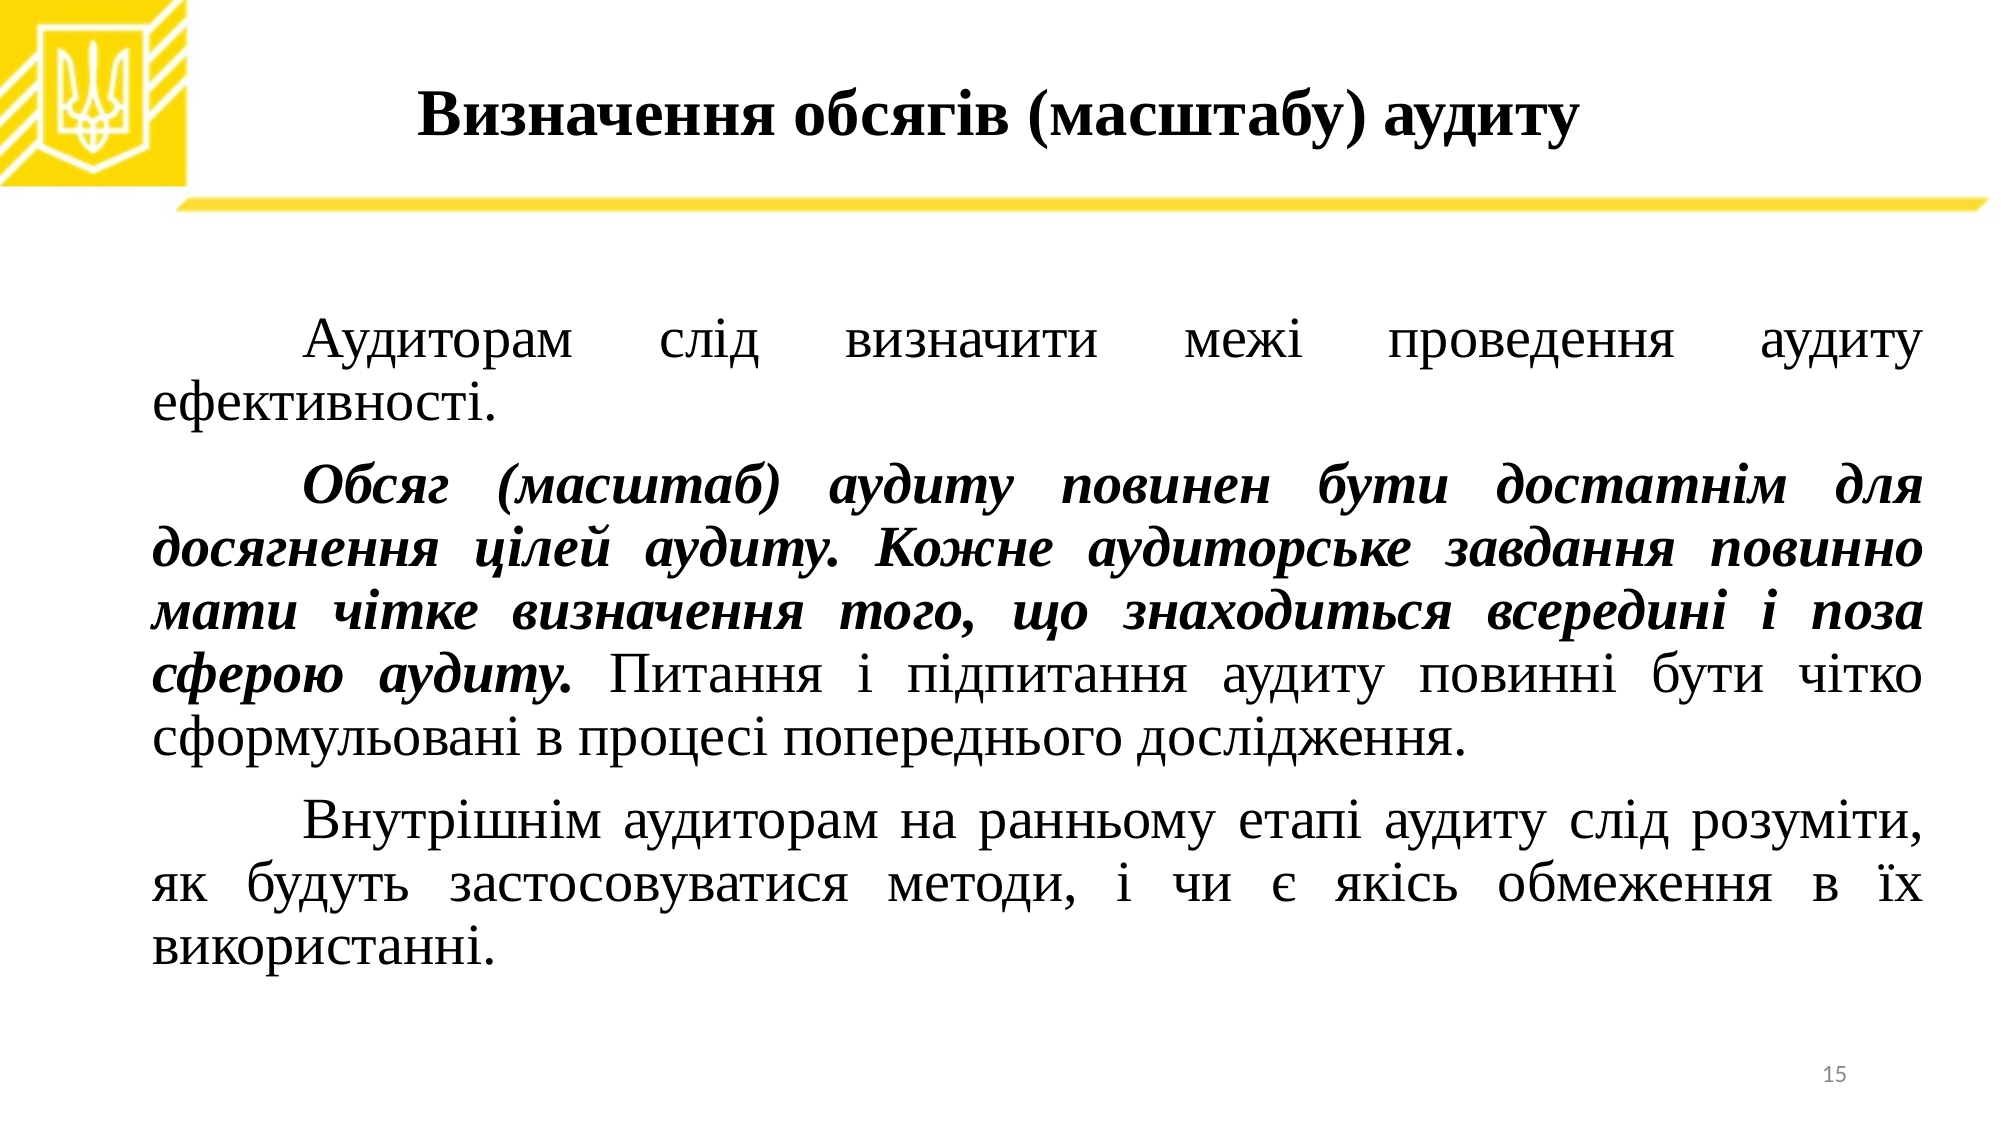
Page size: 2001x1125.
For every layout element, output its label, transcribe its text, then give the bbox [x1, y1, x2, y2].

picture [0, 0, 2001, 1125]
slide_number 15 [1412, 1042, 1863, 1103]
list Аудиторам слід визначити межі проведення аудиту ефективності. Обсяг (масштаб) аудиту повинен бути достатнім для досягнення цілей аудиту. Кожне аудиторське завдання повинно мати чітке визначення того, що знаходиться всередині і поза сферою аудиту. Питання і підпитання аудиту повинні бути чітко сформульовані в процесі попереднього дослідження. Внутрішнім аудиторам на ранньому етапі аудиту слід розуміти, як будуть застосовуватися методи, і чи є якісь обмеження в їх використанні. [137, 299, 1941, 1014]
title Визначення обсягів (масштабу) аудиту [137, 59, 1863, 278]
